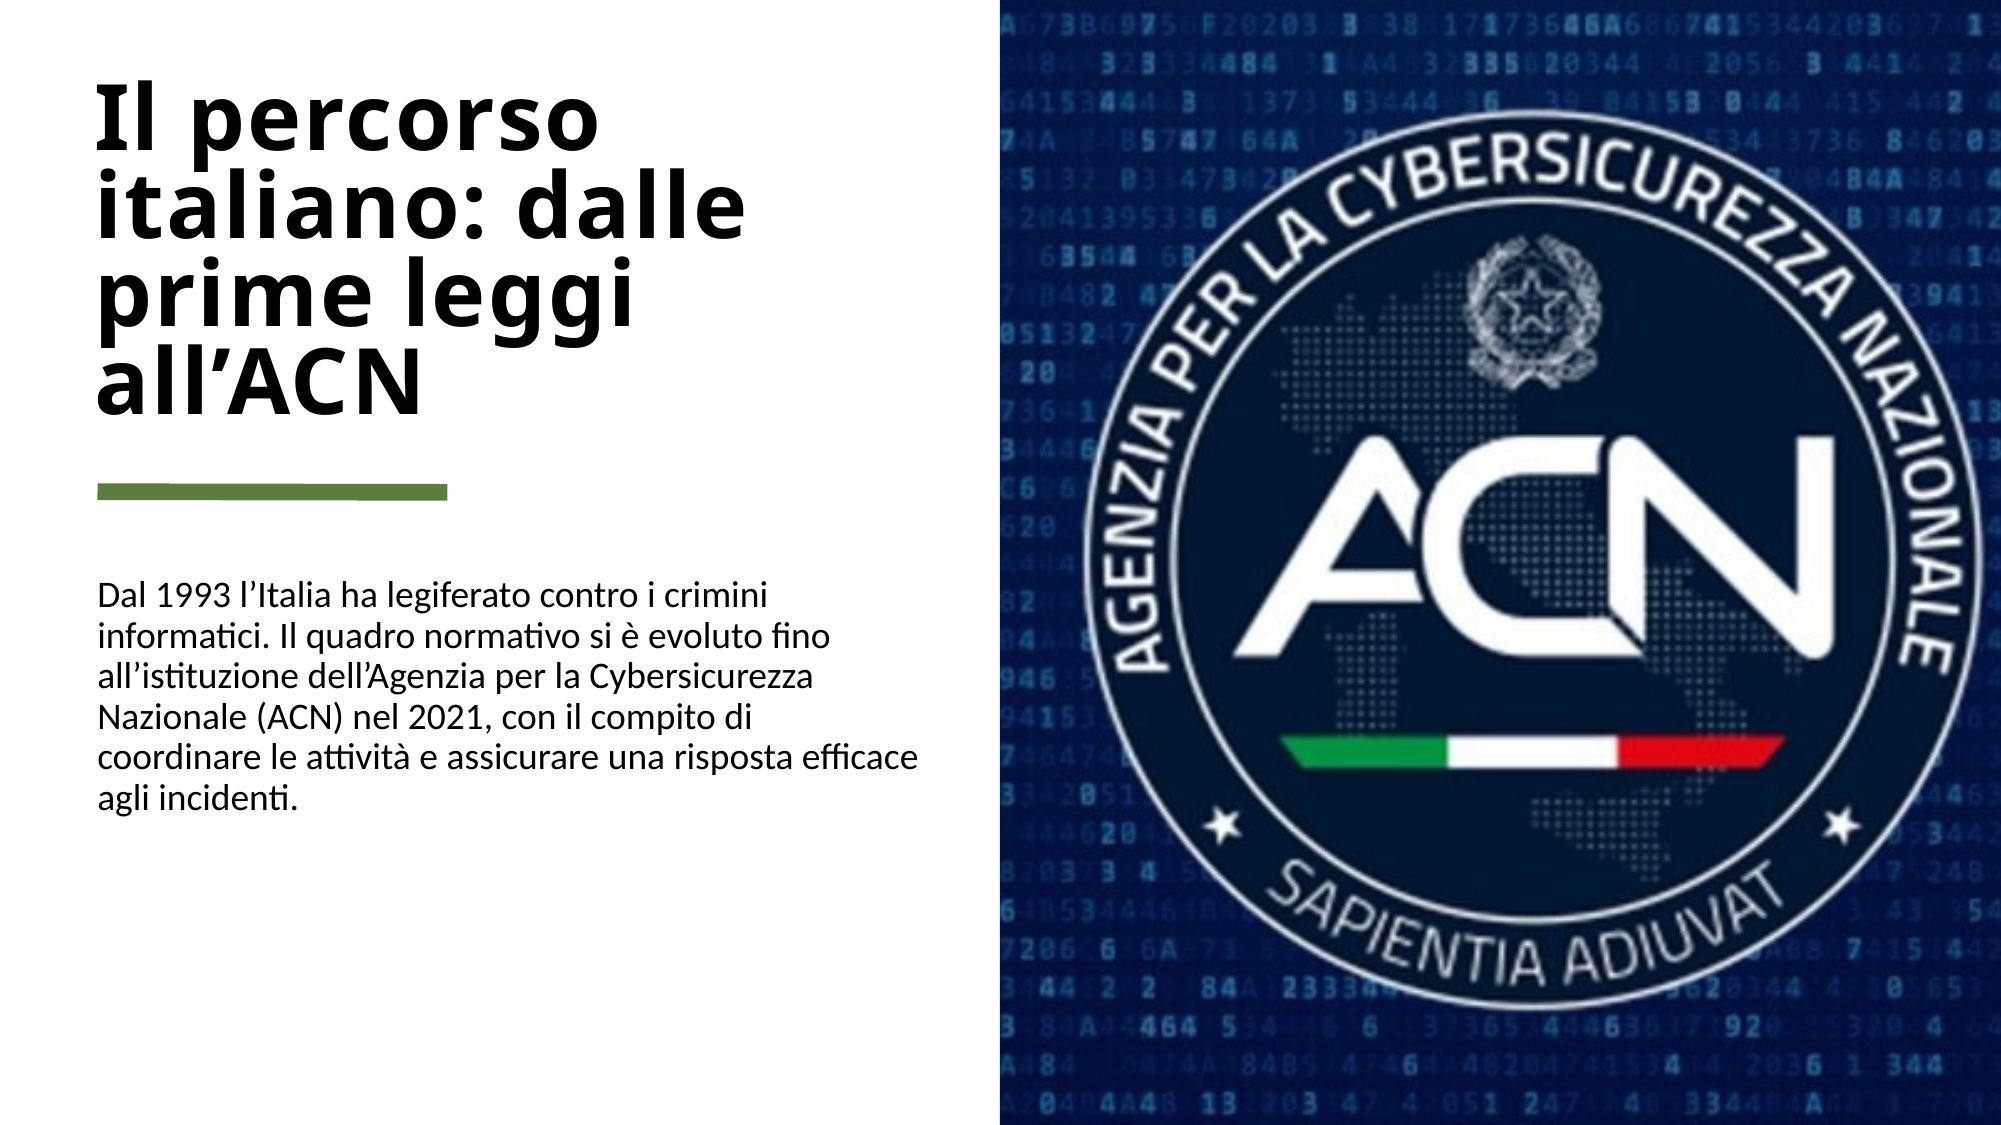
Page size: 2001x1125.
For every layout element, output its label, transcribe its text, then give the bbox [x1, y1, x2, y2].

list Dal 1993 l’Italia ha legiferato contro i crimini informatici. Il quadro normativo si è evoluto fino all’istituzione dell’Agenzia per la Cybersicurezza Nazionale (ACN) nel 2021, con il compito di coordinare le attività e assicurare una risposta efficace agli incidenti. [97, 537, 925, 1030]
title Il percorso italiano: dalle prime leggi all’ACN [94, 45, 925, 432]
picture [999, 0, 2001, 1125]
